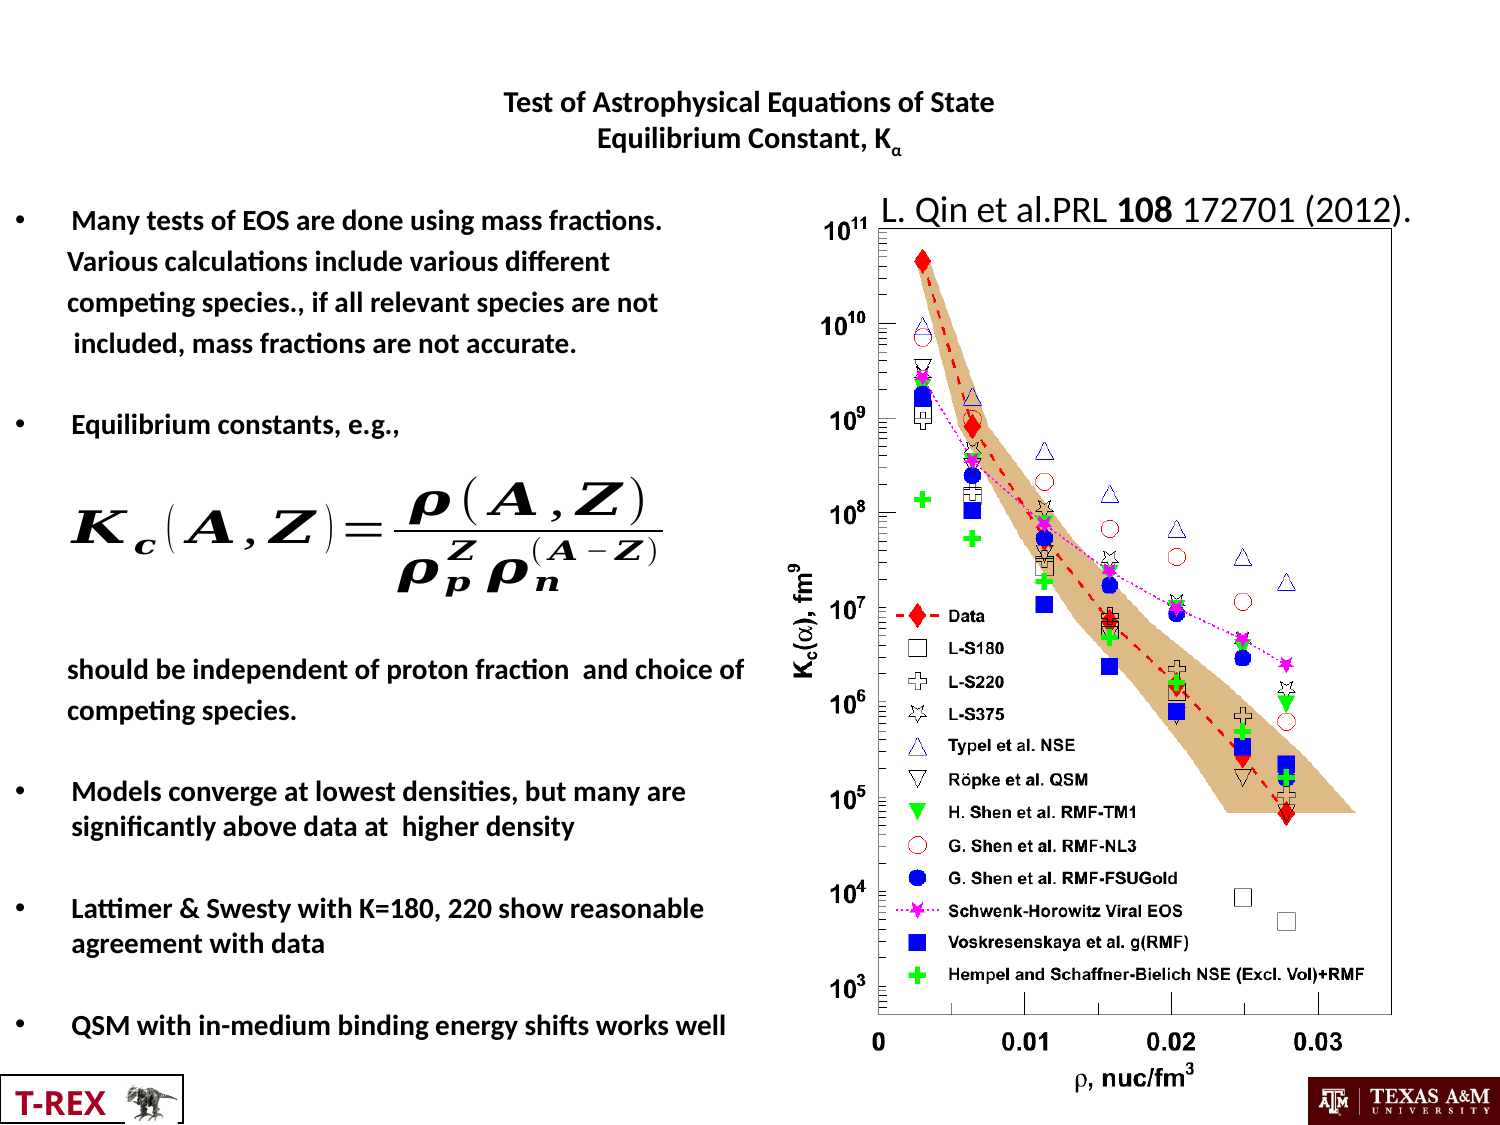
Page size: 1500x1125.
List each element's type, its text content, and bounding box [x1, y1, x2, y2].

list Many tests of EOS are done using mass fractions. Various calculations include various different competing species., if all relevant species are not included, mass fractions are not accurate. Equilibrium constants, e.g., should be independent of proton fraction and choice of competing species. Models converge at lowest densities, but many are significantly above data at higher density Lattimer & Swesty with K=180, 220 show reasonable agreement with data QSM with in-medium binding energy shifts works well [0, 193, 807, 937]
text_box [0, 1074, 183, 1124]
text_box L. Qin et al.PRL 108 172701 (2012). [866, 177, 1436, 237]
picture [775, 207, 1500, 1125]
title Test of Astrophysical Equations of State Equilibrium Constant, Kα [24, 73, 1474, 204]
